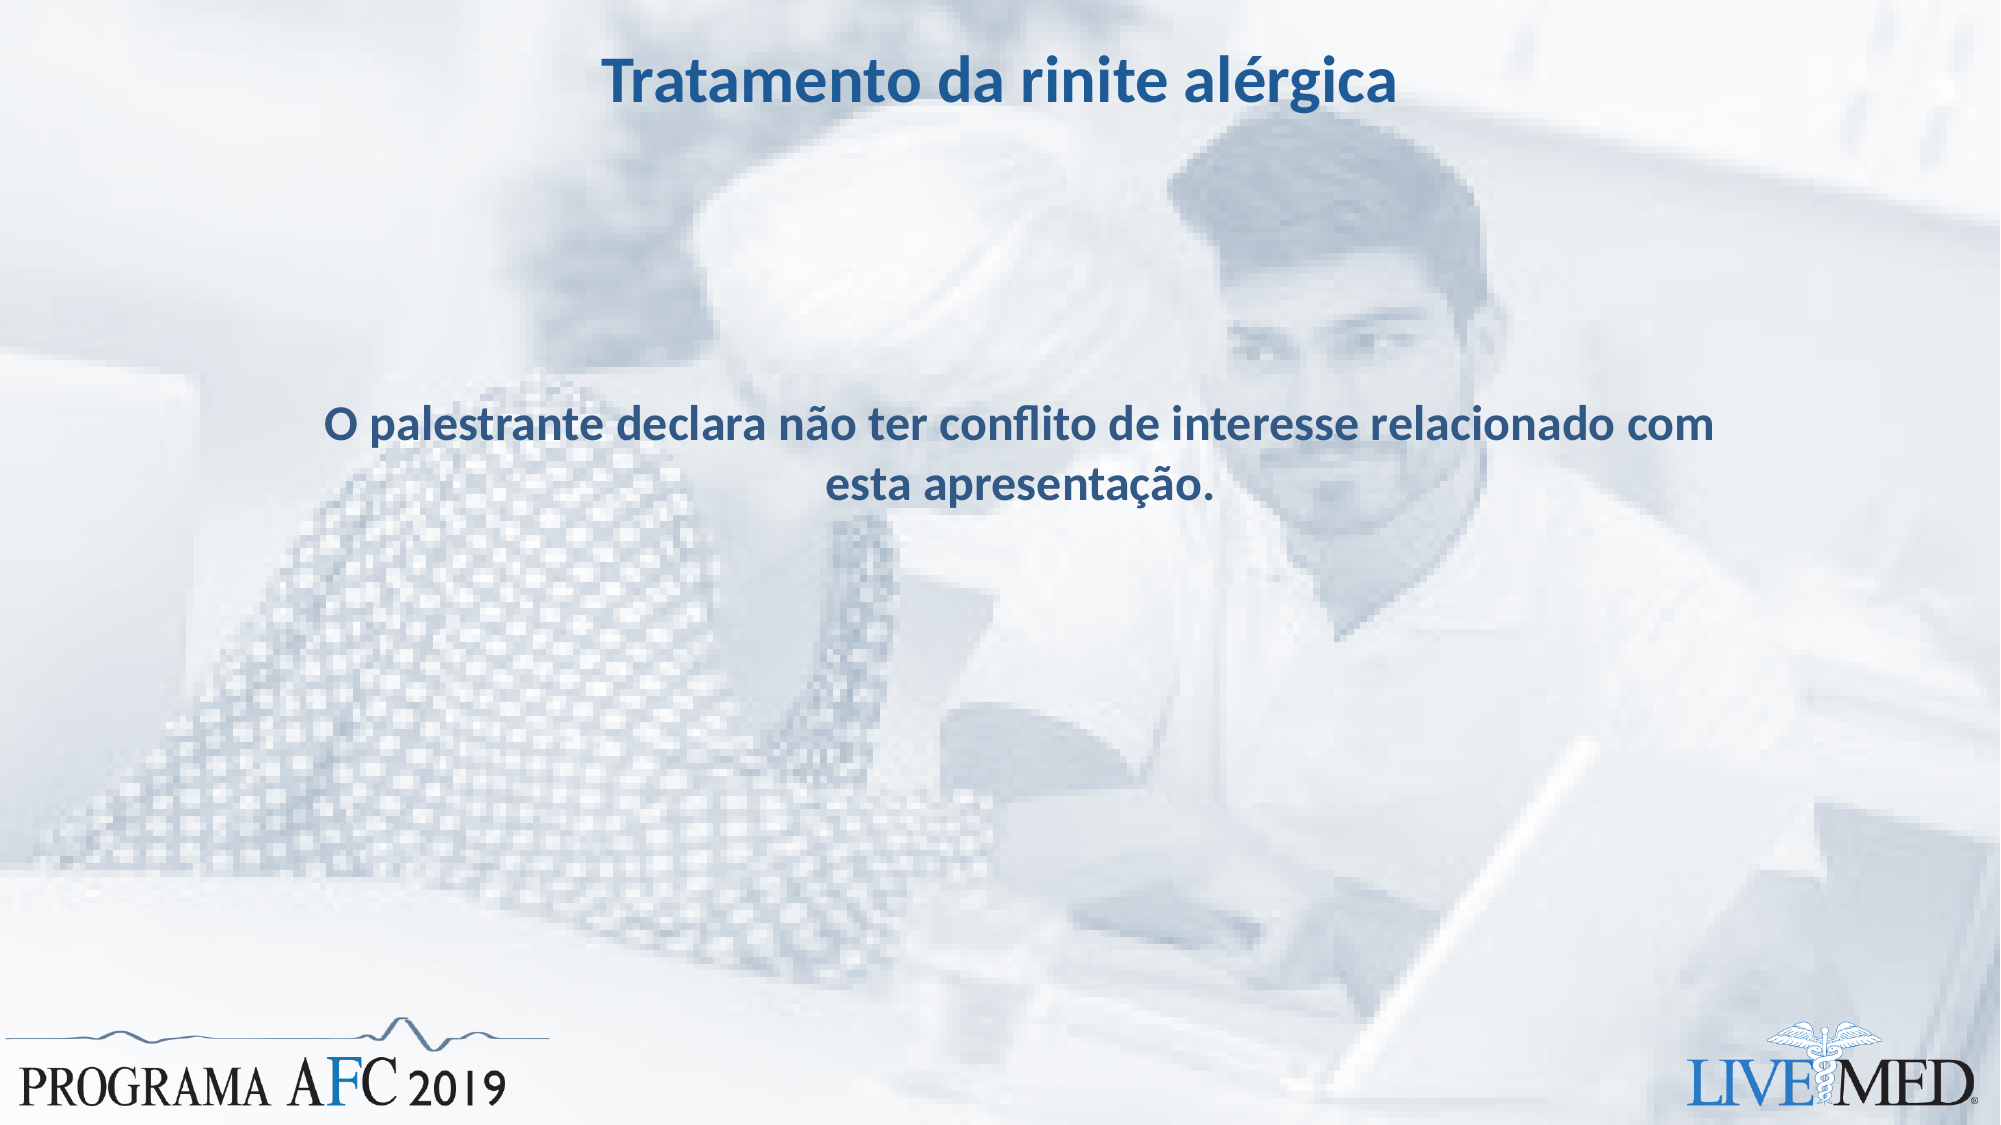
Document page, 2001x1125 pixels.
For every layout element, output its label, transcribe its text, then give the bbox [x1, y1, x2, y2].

picture [1687, 1021, 1978, 1106]
title Tratamento da rinite alérgica [99, 26, 1900, 126]
list O palestrante declara não ter conflito de interesse relacionado com esta apresentação. [211, 238, 1741, 821]
picture [19, 1057, 505, 1106]
